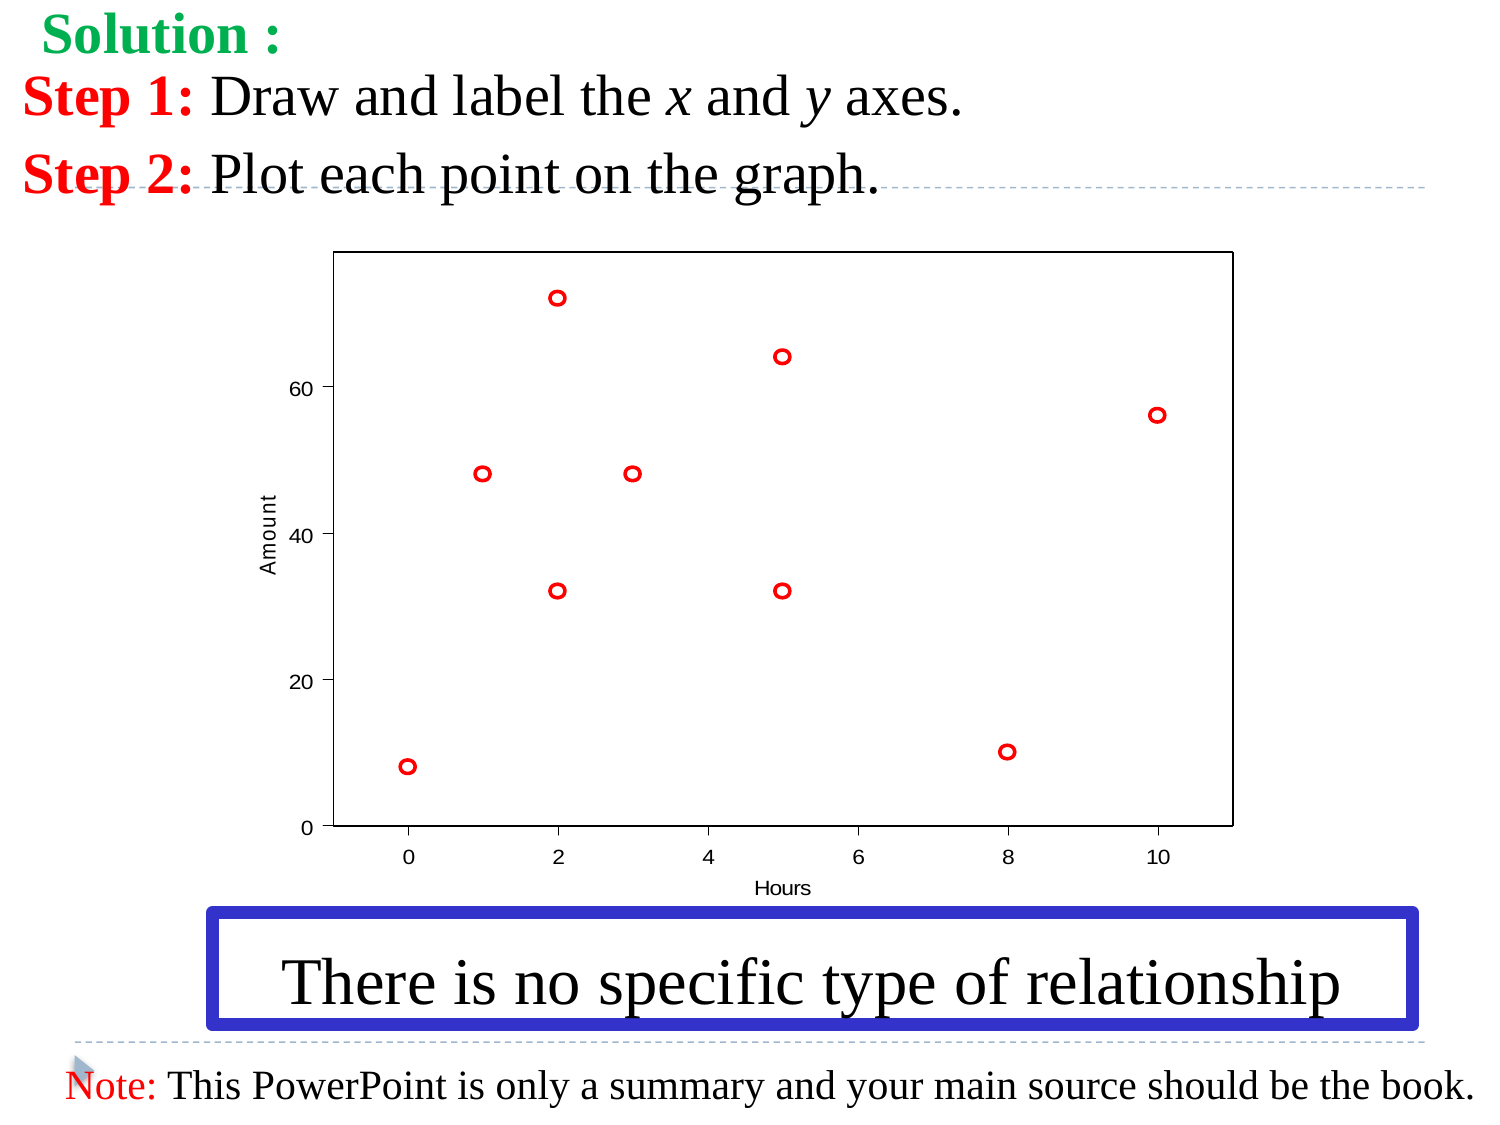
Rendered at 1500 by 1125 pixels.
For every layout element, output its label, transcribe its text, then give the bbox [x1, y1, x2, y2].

text_box Solution : [26, 0, 299, 73]
text_box Note: This PowerPoint is only a summary and your main source should be the book. [50, 1050, 1500, 1115]
title There is no specific type of relationship [212, 912, 1413, 1025]
picture [237, 162, 1338, 924]
text_box Step 1: Draw and label the x and y axes. Step 2: Plot each point on the graph. [0, 50, 1213, 214]
